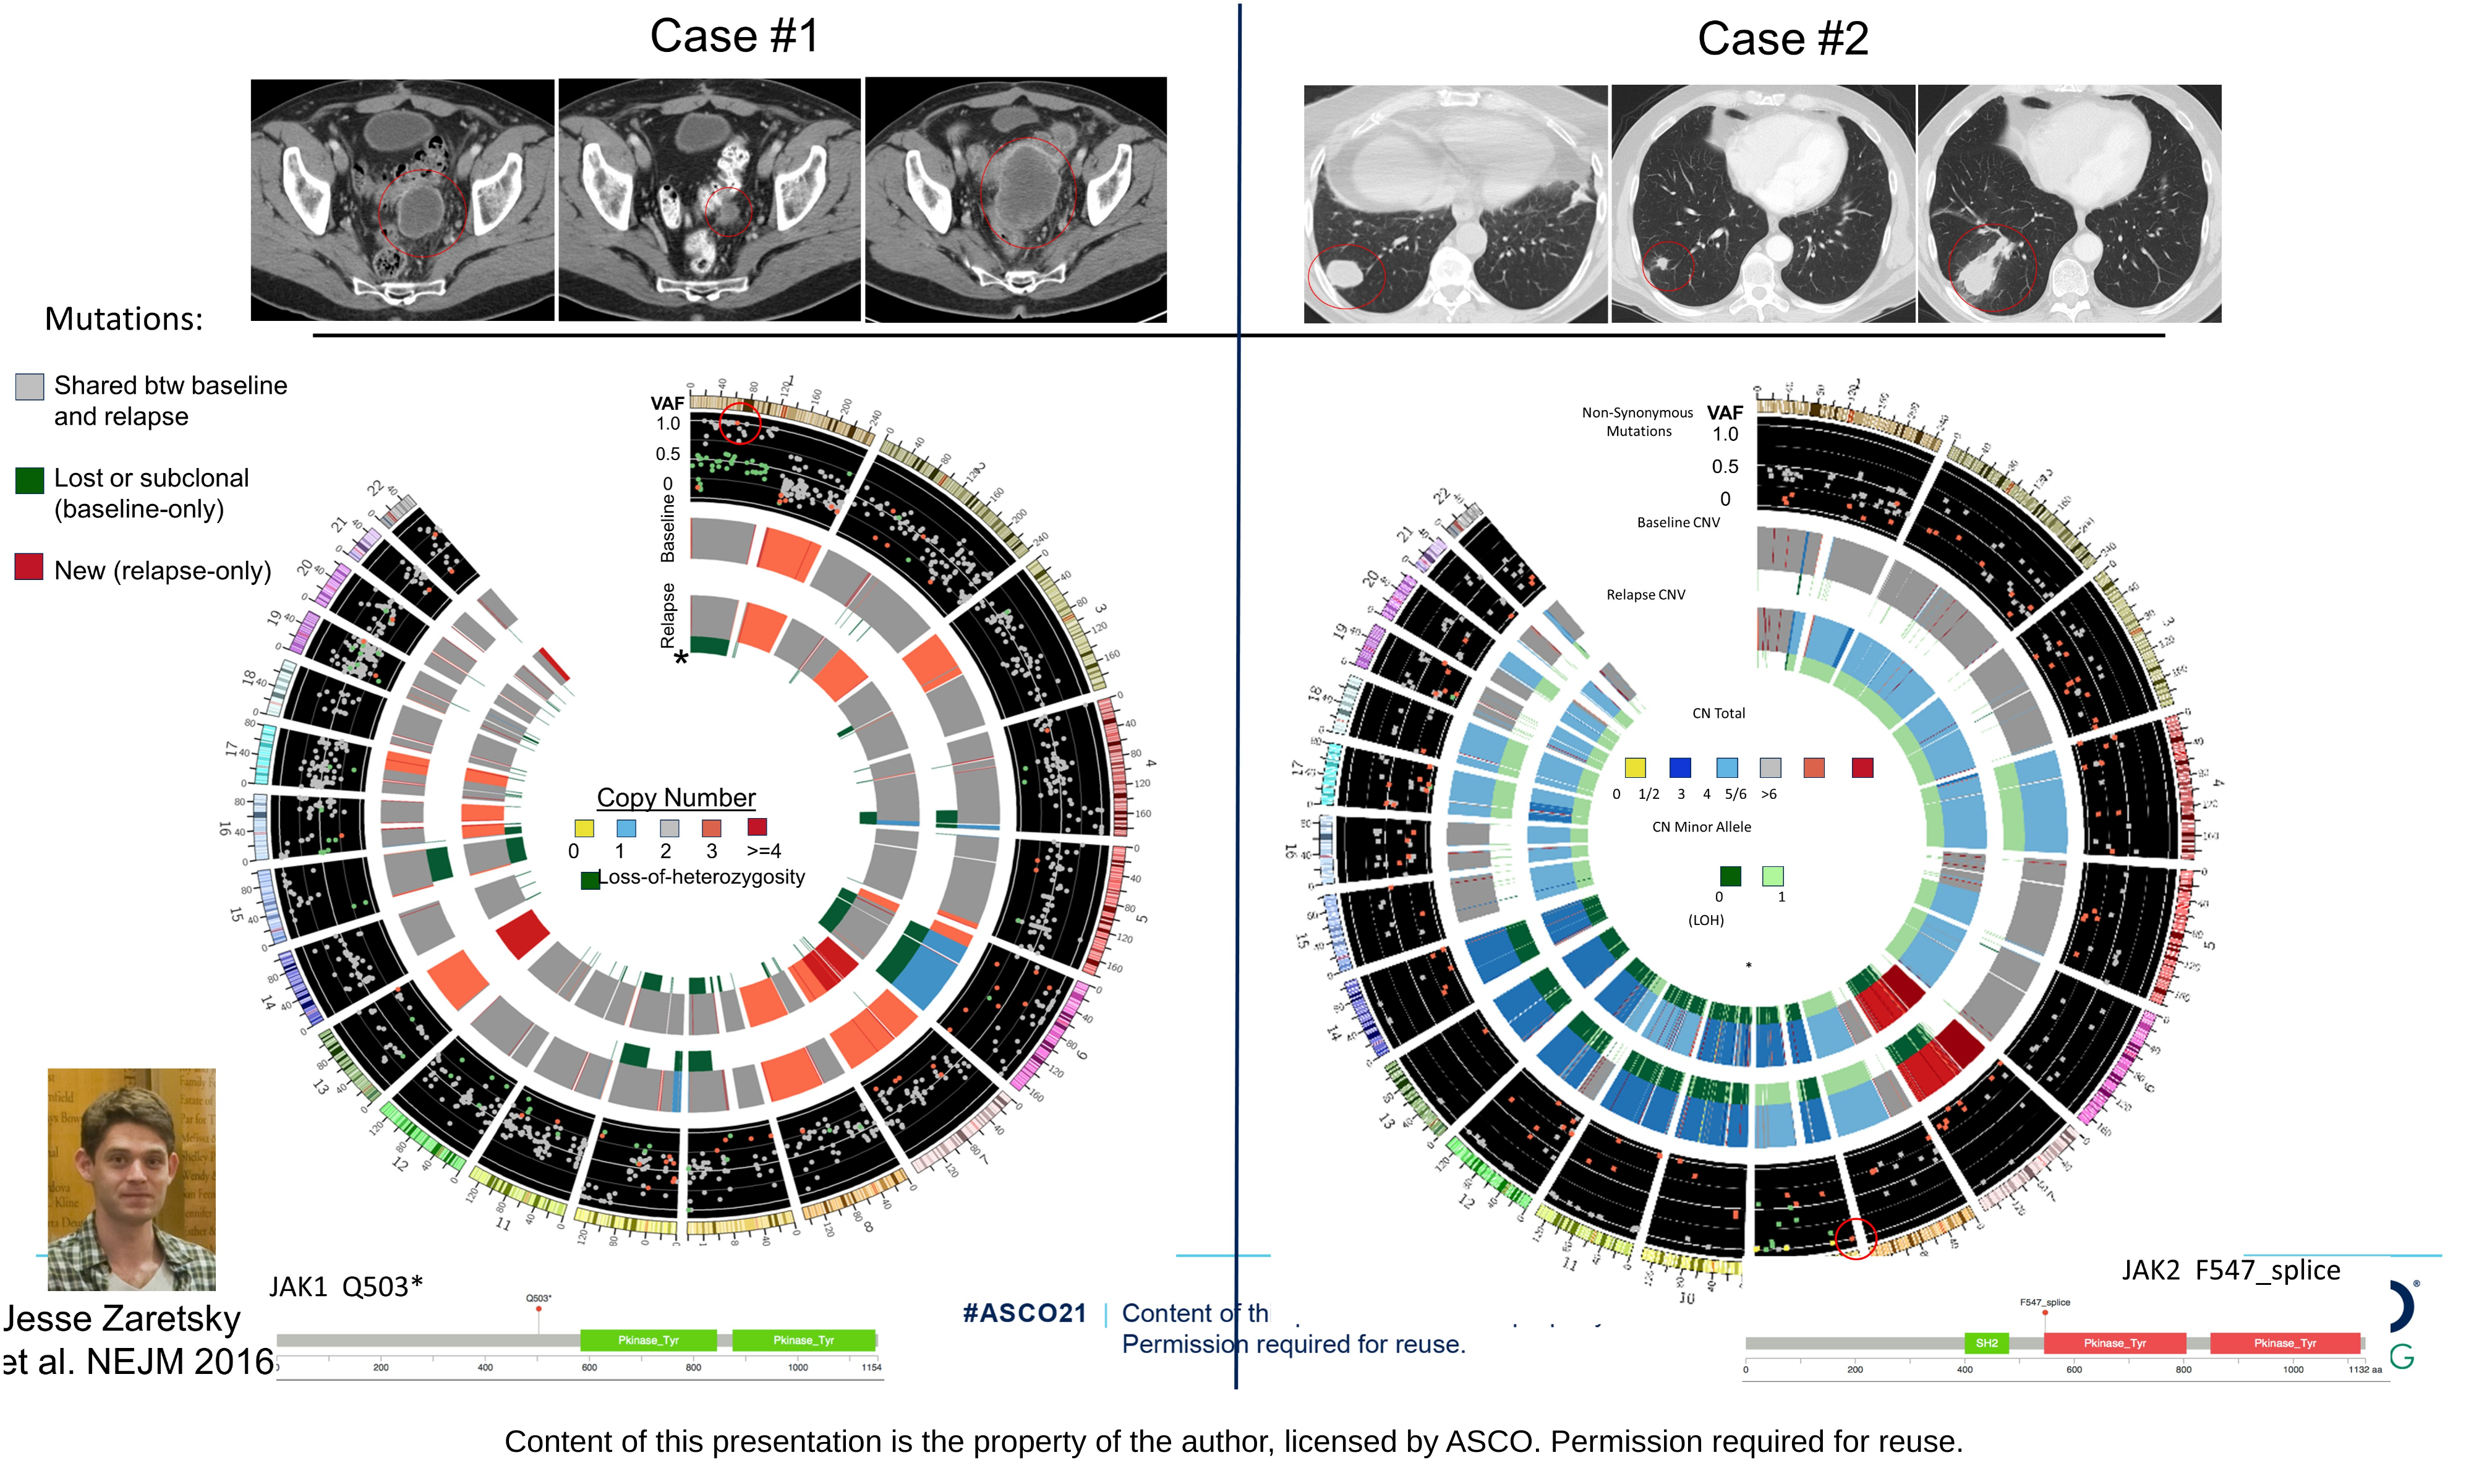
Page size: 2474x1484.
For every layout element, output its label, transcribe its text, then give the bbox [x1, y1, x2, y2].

picture [3, 0, 2474, 1389]
text_box Content of this presentation is the property of the author, licensed by ASCO. Permission required for reuse. [0, 1399, 2474, 1477]
